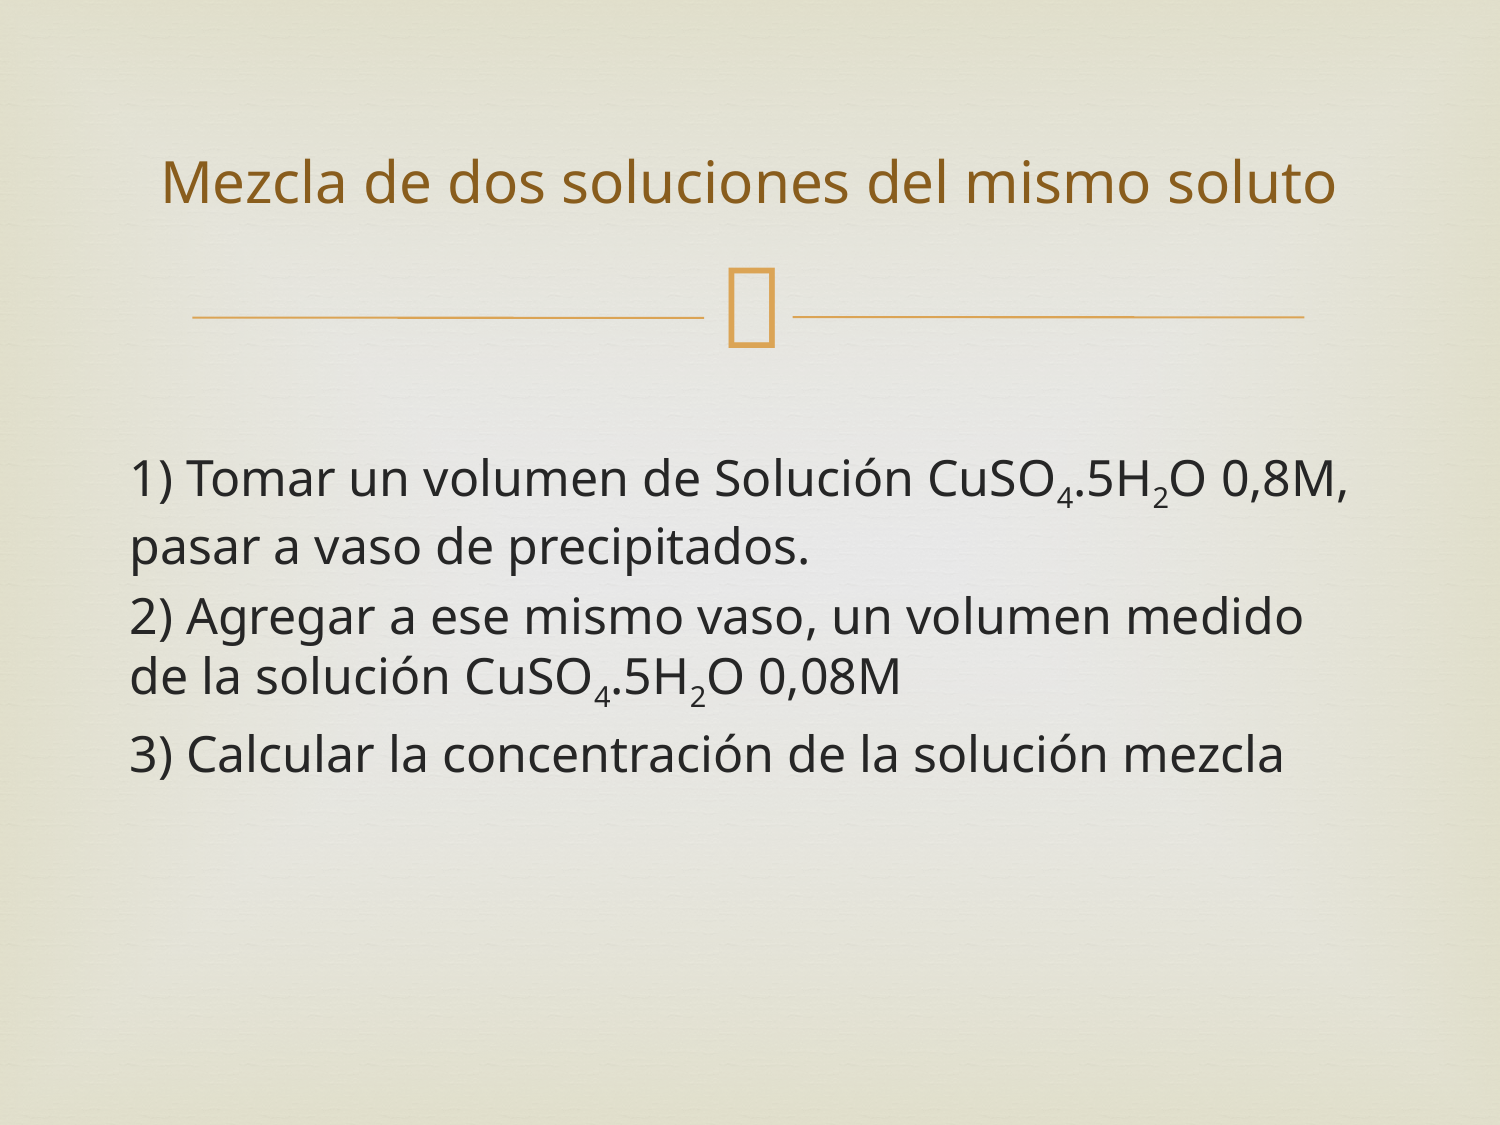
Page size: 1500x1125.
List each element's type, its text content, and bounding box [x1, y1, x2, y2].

title Mezcla de dos soluciones del mismo soluto [112, 93, 1386, 267]
list 1) Tomar un volumen de Solución CuSO4.5H2O 0,8M, pasar a vaso de precipitados. 2) Agregar a ese mismo vaso, un volumen medido de la solución CuSO4.5H2O 0,08M 3) Calcular la concentración de la solución mezcla [114, 368, 1386, 1005]
